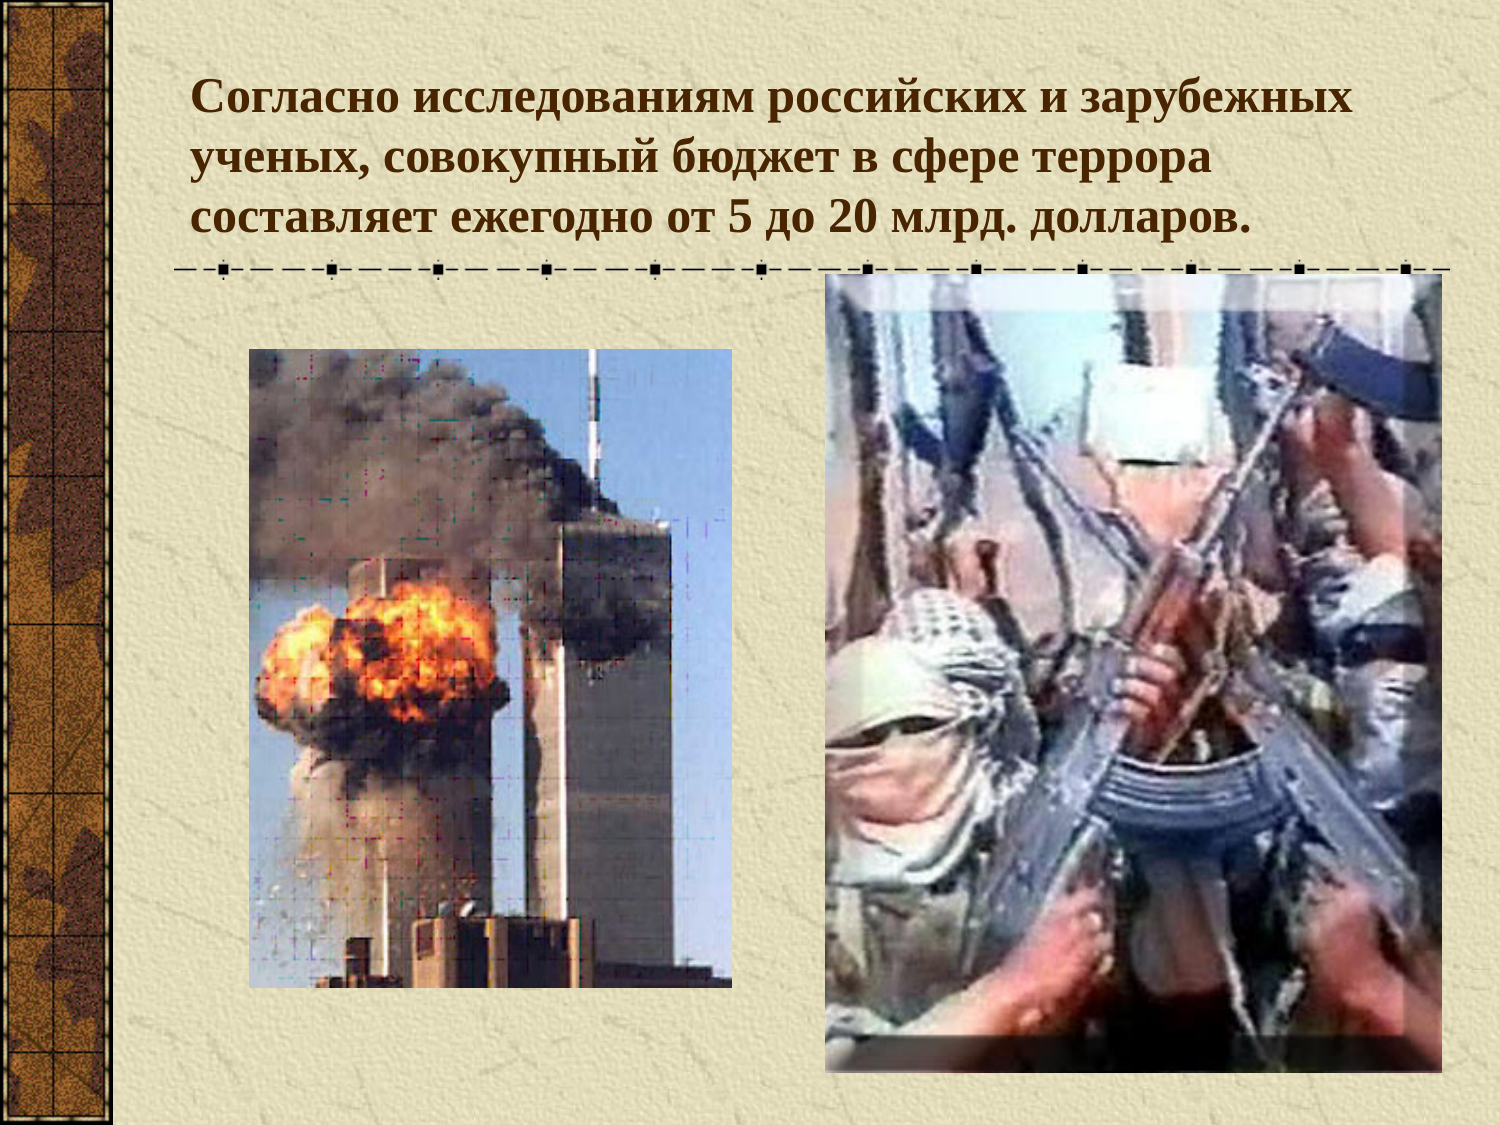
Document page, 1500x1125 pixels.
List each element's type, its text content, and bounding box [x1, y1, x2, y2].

title Согласно исследованиям российских и зарубежных ученых, совокупный бюджет в сфере террора составляет ежегодно от 5 до 20 млрд. долларов. [174, 62, 1451, 251]
picture [0, 0, 1500, 1125]
